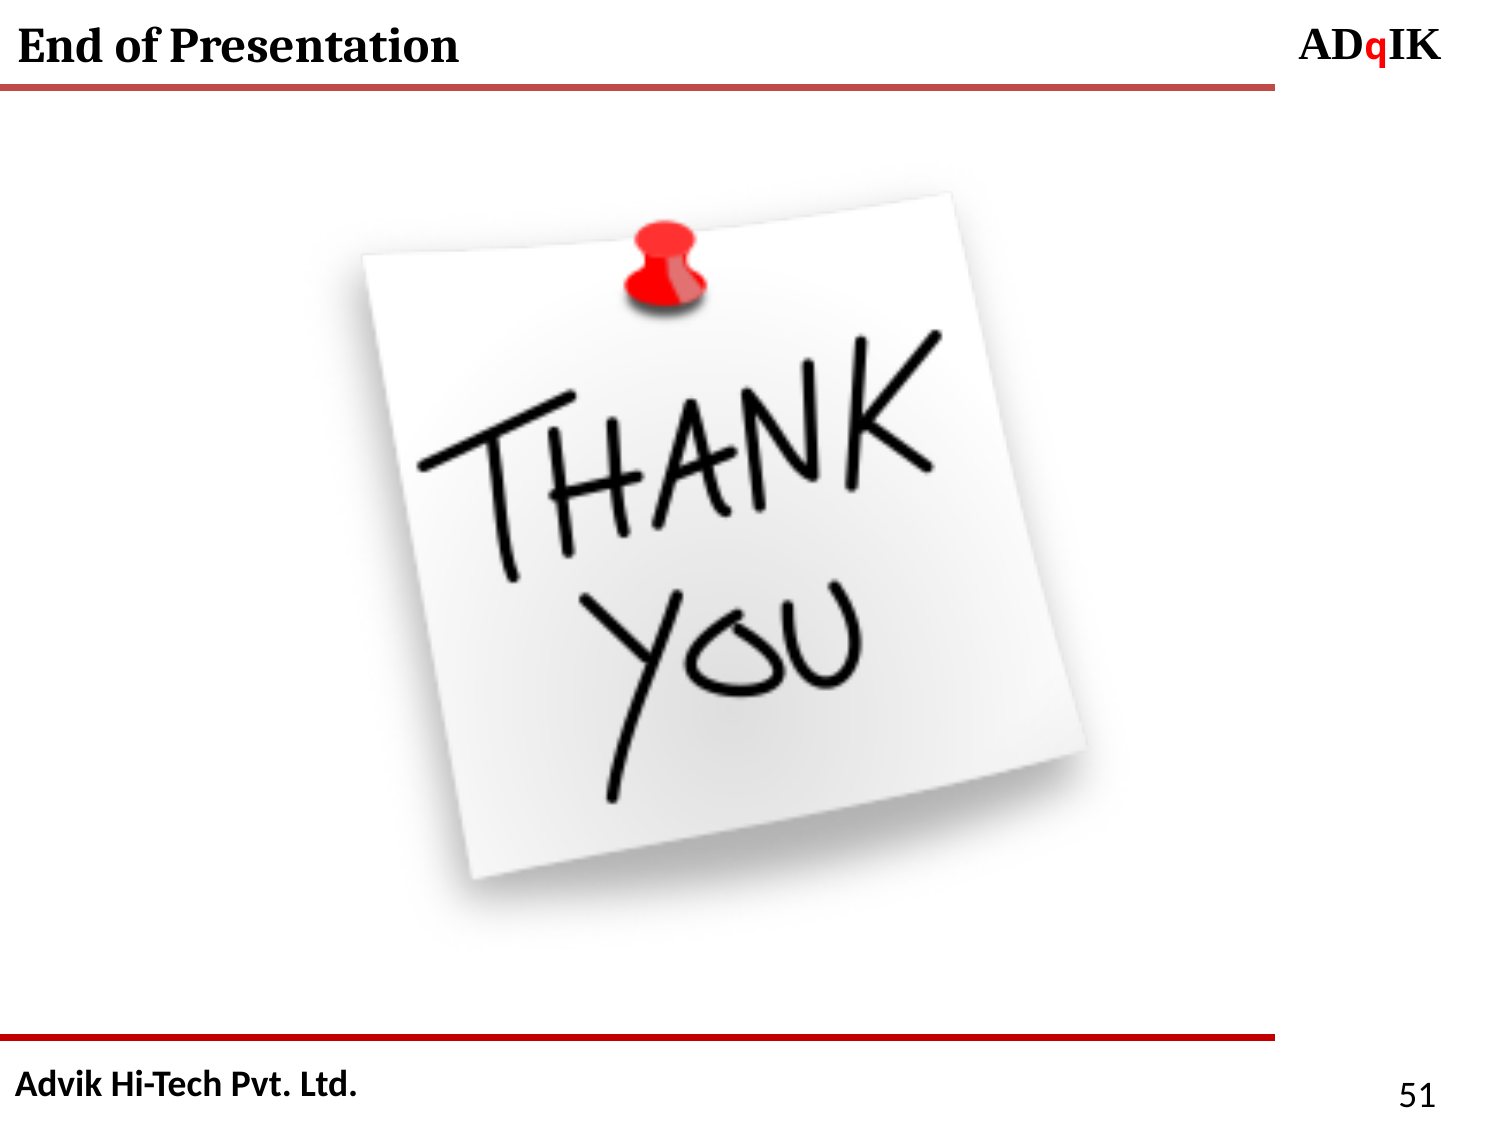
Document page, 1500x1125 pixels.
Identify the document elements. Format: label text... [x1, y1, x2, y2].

picture [287, 124, 1151, 988]
text_box End of Presentation [17, 12, 1300, 73]
